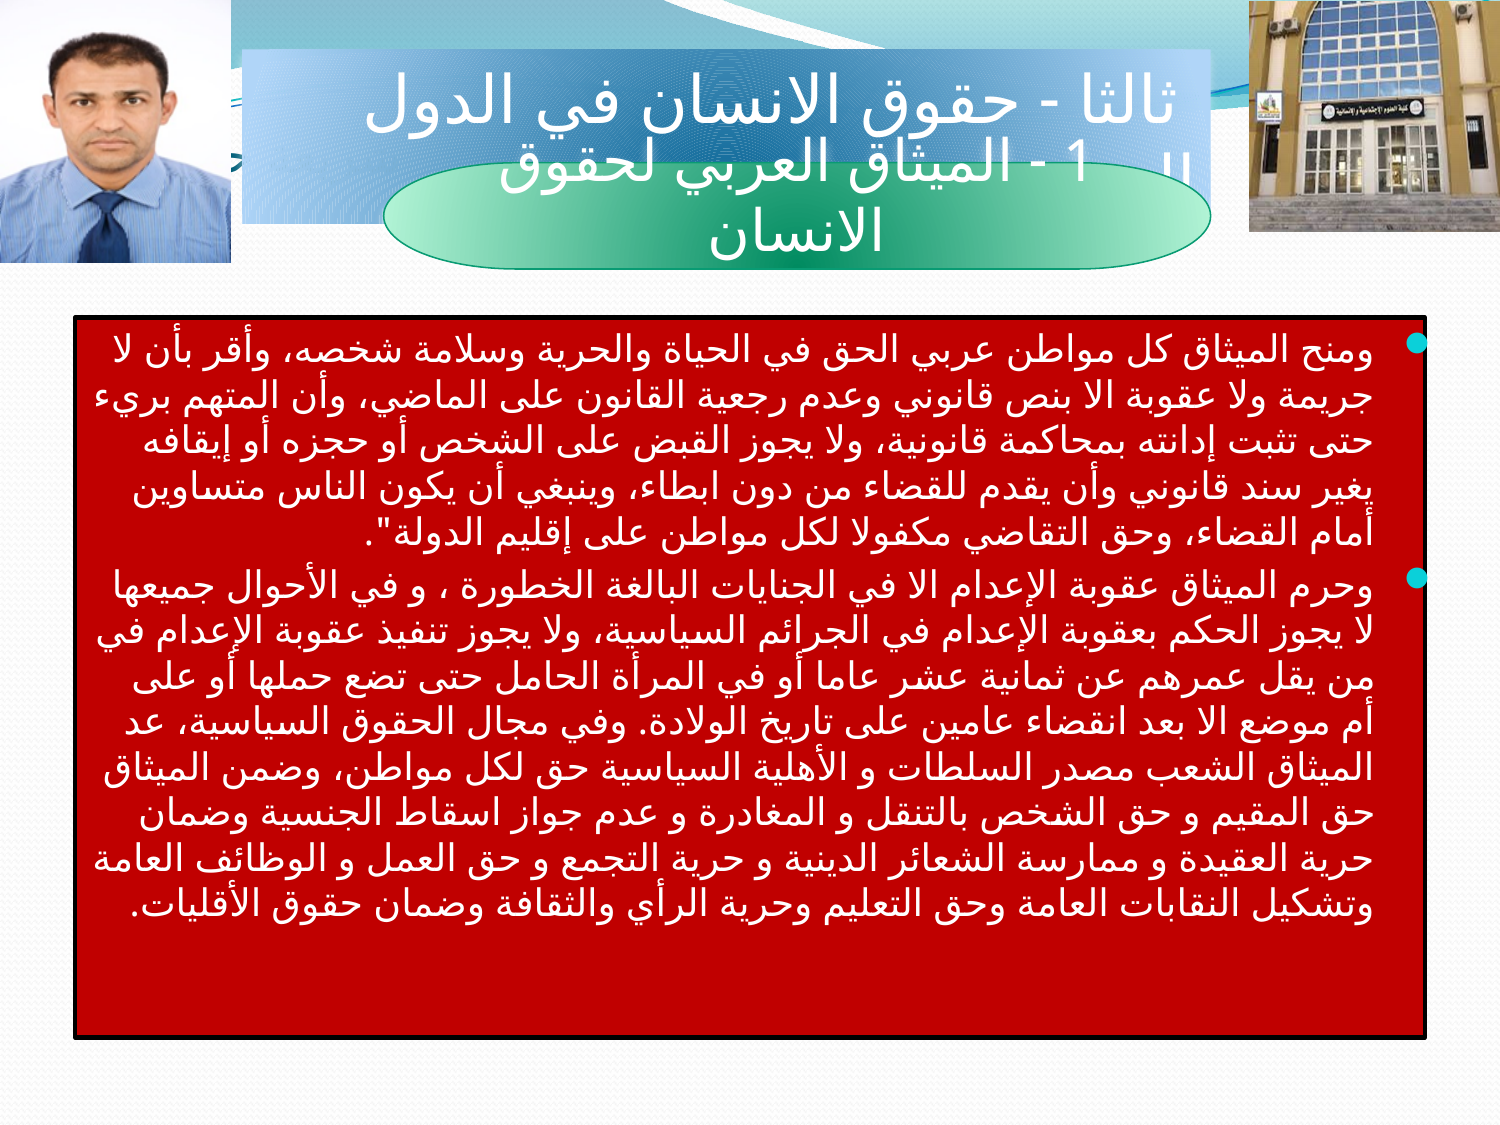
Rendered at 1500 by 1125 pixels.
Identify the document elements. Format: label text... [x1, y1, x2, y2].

picture [1248, 1, 1500, 232]
text_box ثالثا - حقوق الانسان في الدول العربية: [242, 49, 1211, 224]
list ومنح الميثاق كل مواطن عربي الحق في الحياة والحرية وسلامة شخصه، وأقر بأن لا جريمة ولا عقوبة الا بنص قانوني وعدم رجعية القانون على الماضي، وأن المتهم بريء حتى تثبت إدانته بمحاكمة قانونية، ولا يجوز القبض على الشخص أو حجزه أو إيقافه يغير سند قانوني وأن يقدم للقضاء من دون ابطاء، وينبغي أن يكون الناس متساوين أمام القضاء، وحق التقاضي مكفولا لكل مواطن على إقليم الدولة". وحرم الميثاق عقوبة الإعدام الا في الجنايات البالغة الخطورة ، و في الأحوال جميعها لا يجوز الحكم بعقوبة الإعدام في الجرائم السياسية، ولا يجوز تنفيذ عقوبة الإعدام في من يقل عمرهم عن ثمانية عشر عاما أو في المرأة الحامل حتى تضع حملها أو على أم موضع الا بعد انقضاء عامين على تاريخ الولادة. وفي مجال الحقوق السياسية، عد الميثاق الشعب مصدر السلطات و الأهلية السياسية حق لكل مواطن، وضمن الميثاق حق المقيم و حق الشخص بالتنقل و المغادرة و عدم جواز اسقاط الجنسية وضمان حرية العقيدة و ممارسة الشعائر الدينية و حرية التجمع و حق العمل و الوظائف العامة وتشكيل النقابات العامة وحق التعليم وحرية الرأي والثقافة وضمان حقوق الأقليات. [73, 315, 1427, 1040]
title شريعة حمورابي [75, 115, 1425, 303]
text_box 1 - الميثاق العربي لحقوق الانسان [382, 161, 1212, 270]
picture [0, 0, 231, 263]
